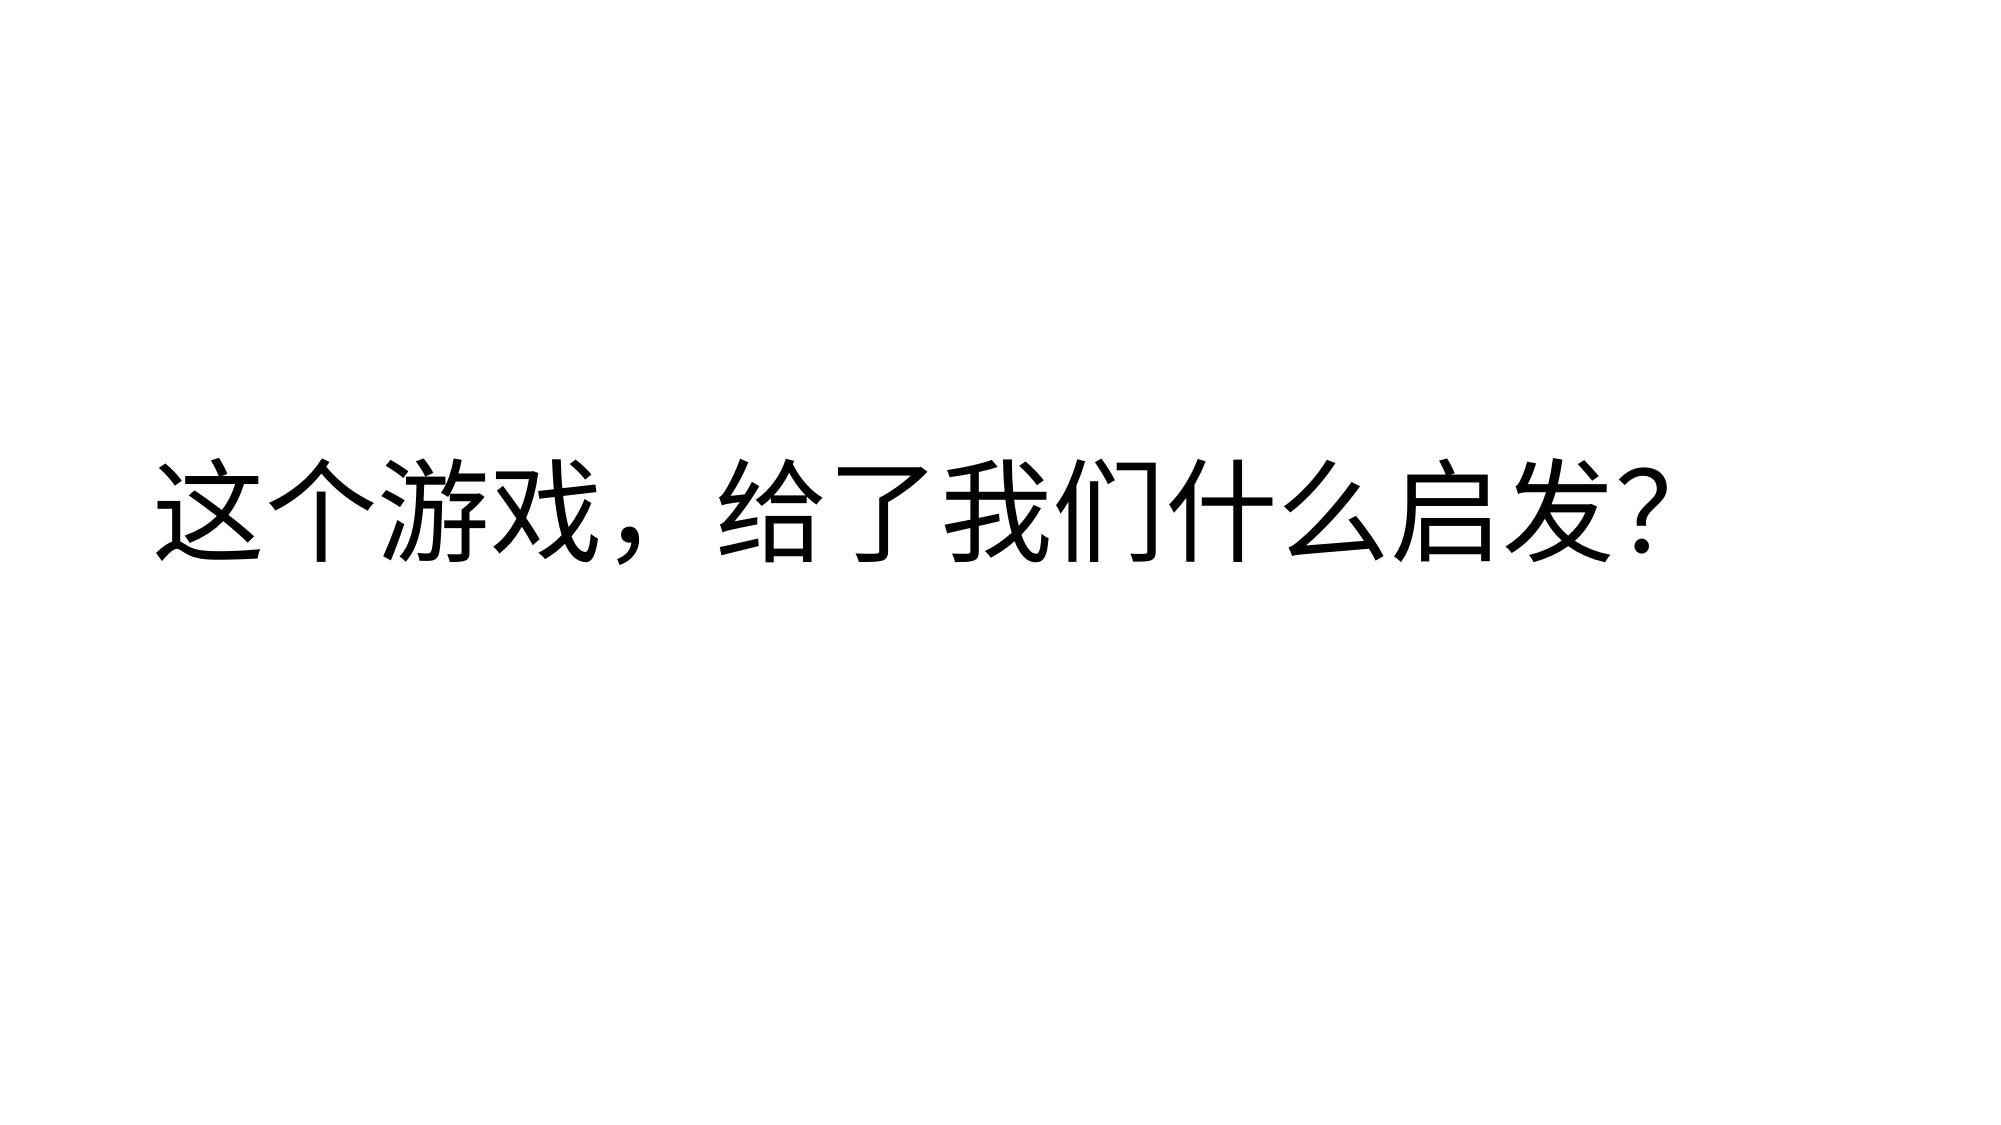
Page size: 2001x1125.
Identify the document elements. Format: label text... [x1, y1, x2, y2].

title 这个游戏，给了我们什么启发？ [137, 408, 1863, 627]
